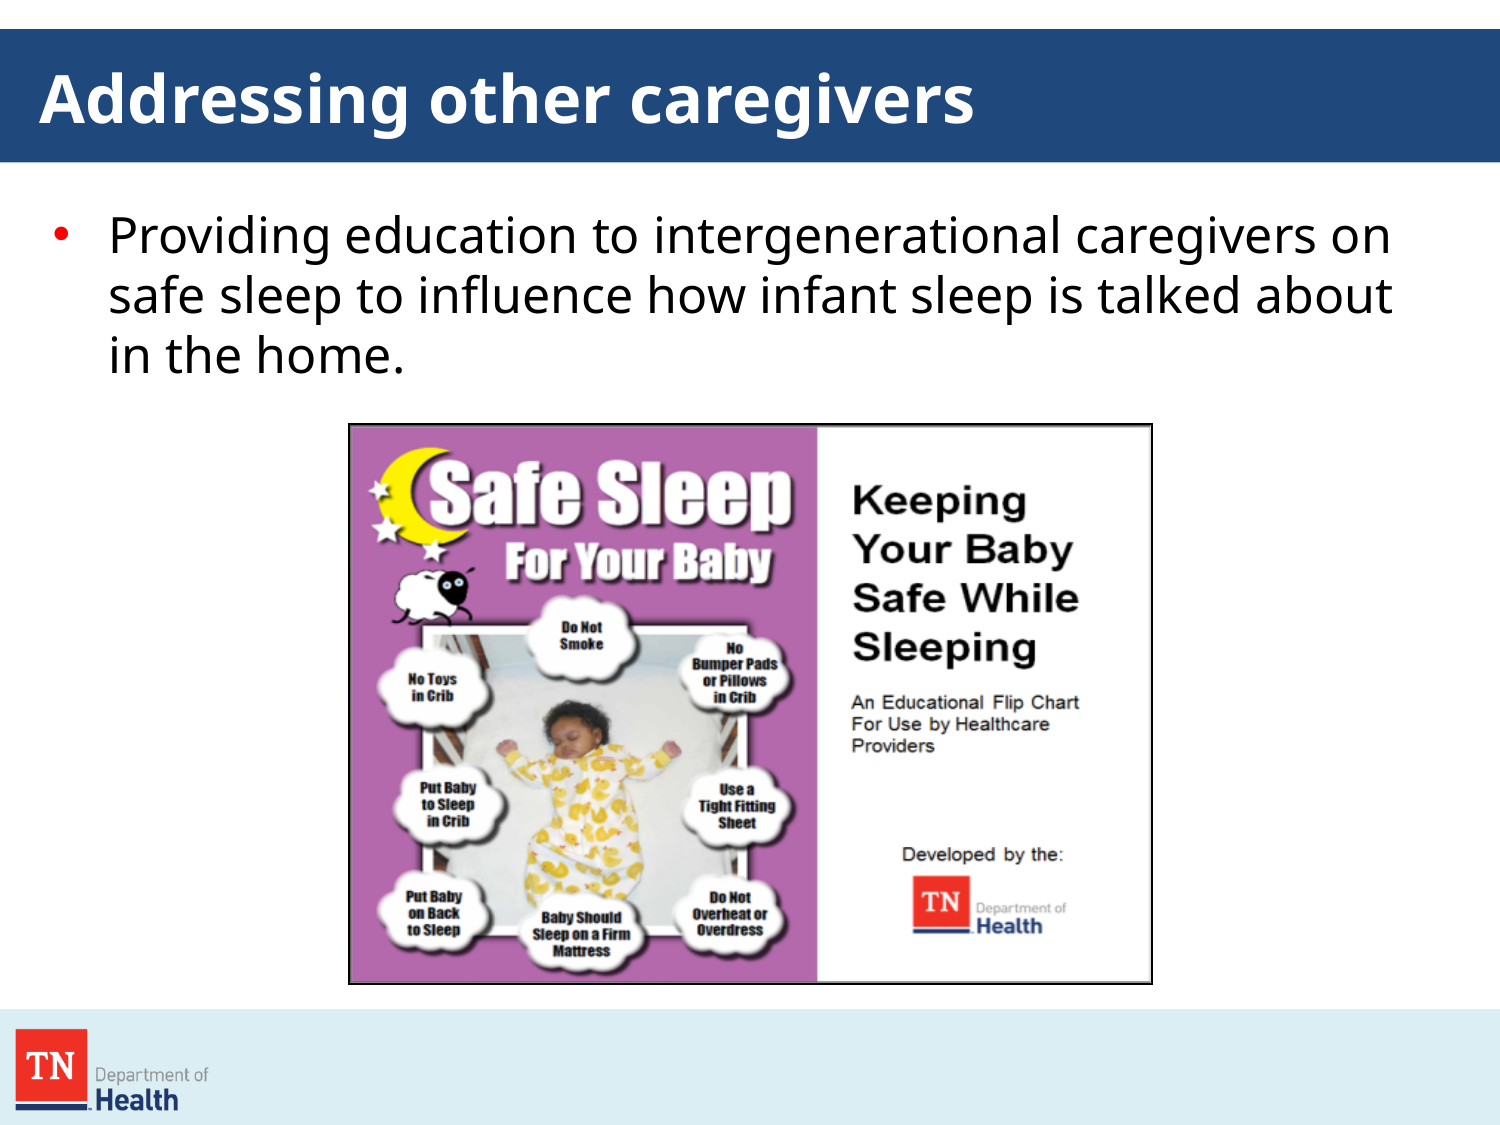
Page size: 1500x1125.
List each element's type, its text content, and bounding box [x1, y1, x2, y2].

list Providing education to intergenerational caregivers on safe sleep to influence how infant sleep is talked about in the home. [37, 195, 1438, 1010]
picture [349, 424, 1152, 984]
title Addressing other caregivers [24, 29, 1475, 165]
picture [1, 1009, 222, 1125]
